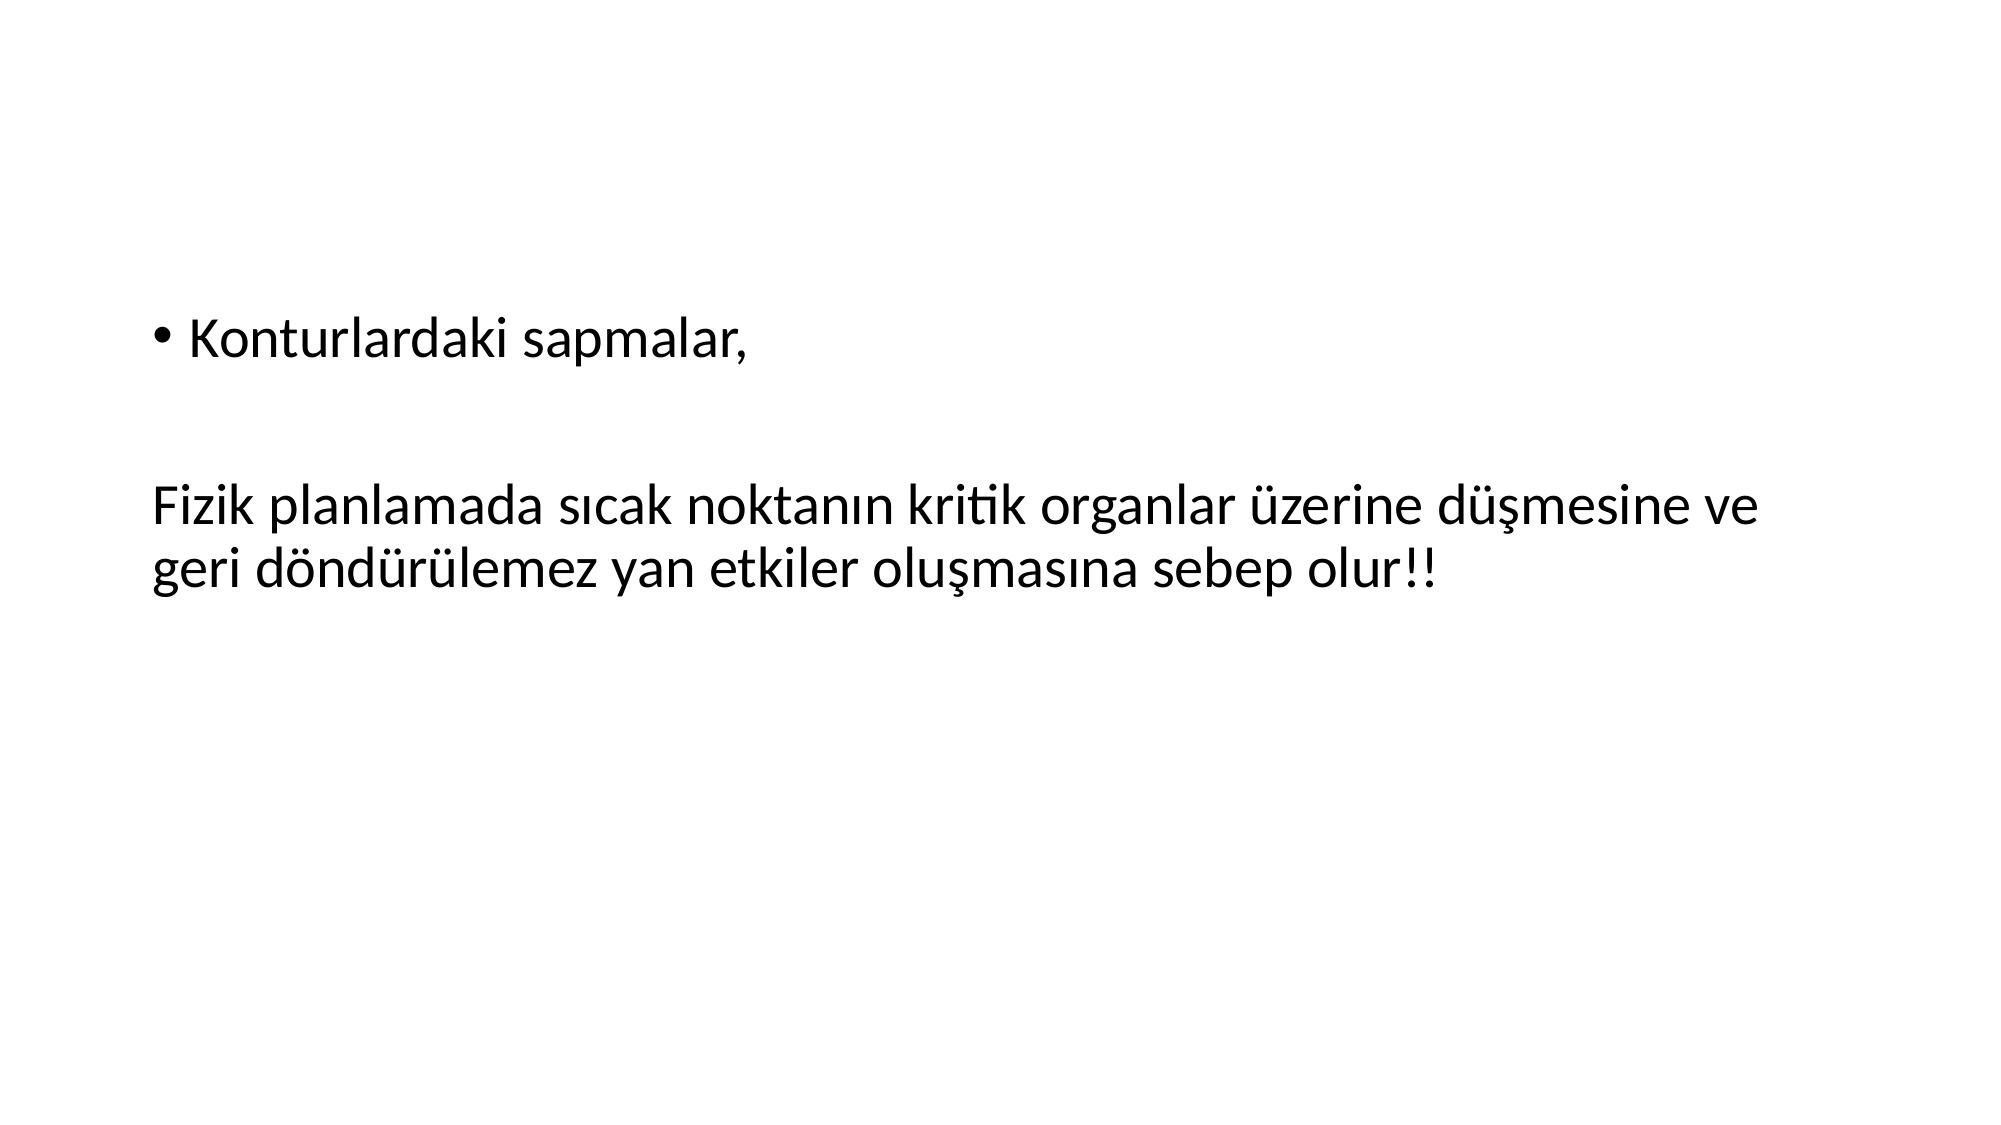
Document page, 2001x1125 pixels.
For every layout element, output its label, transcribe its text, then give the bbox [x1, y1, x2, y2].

list Konturlardaki sapmalar, Fizik planlamada sıcak noktanın kritik organlar üzerine düşmesine ve geri döndürülemez yan etkiler oluşmasına sebep olur!! [137, 299, 1863, 1014]
